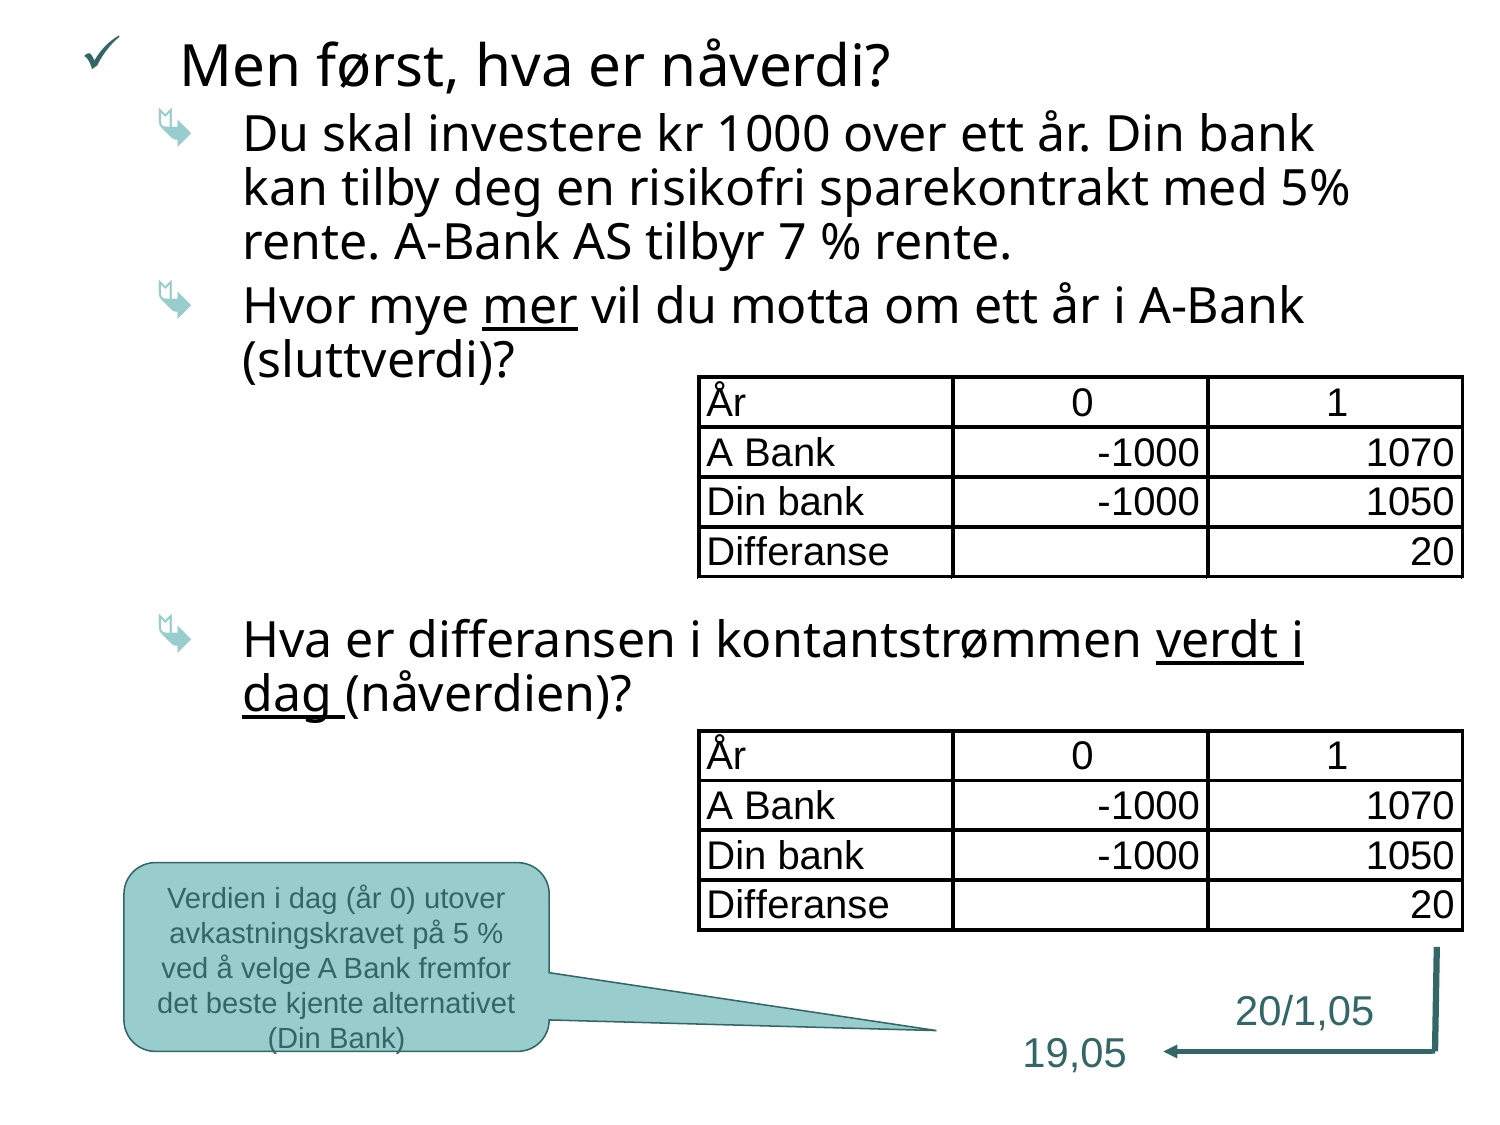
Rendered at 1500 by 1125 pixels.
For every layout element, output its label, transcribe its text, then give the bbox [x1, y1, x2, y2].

text_box 19,05 [1007, 1018, 1174, 1084]
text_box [696, 375, 1465, 579]
list Men først, hva er nåverdi? Du skal investere kr 1000 over ett år. Din bank kan tilby deg en risikofri sparekontrakt med 5% rente. A-Bank AS tilbyr 7 % rente. Hvor mye mer vil du motta om ett år i A-Bank (sluttverdi)? Hva er differansen i kontantstrømmen verdt i dag (nåverdien)? [64, 28, 1415, 926]
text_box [1163, 946, 1438, 1052]
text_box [696, 728, 1465, 933]
text_box Verdien i dag (år 0) utover avkastningskravet på 5 % ved å velge A Bank fremfor det beste kjente alternativet (Din Bank) [123, 862, 937, 1052]
